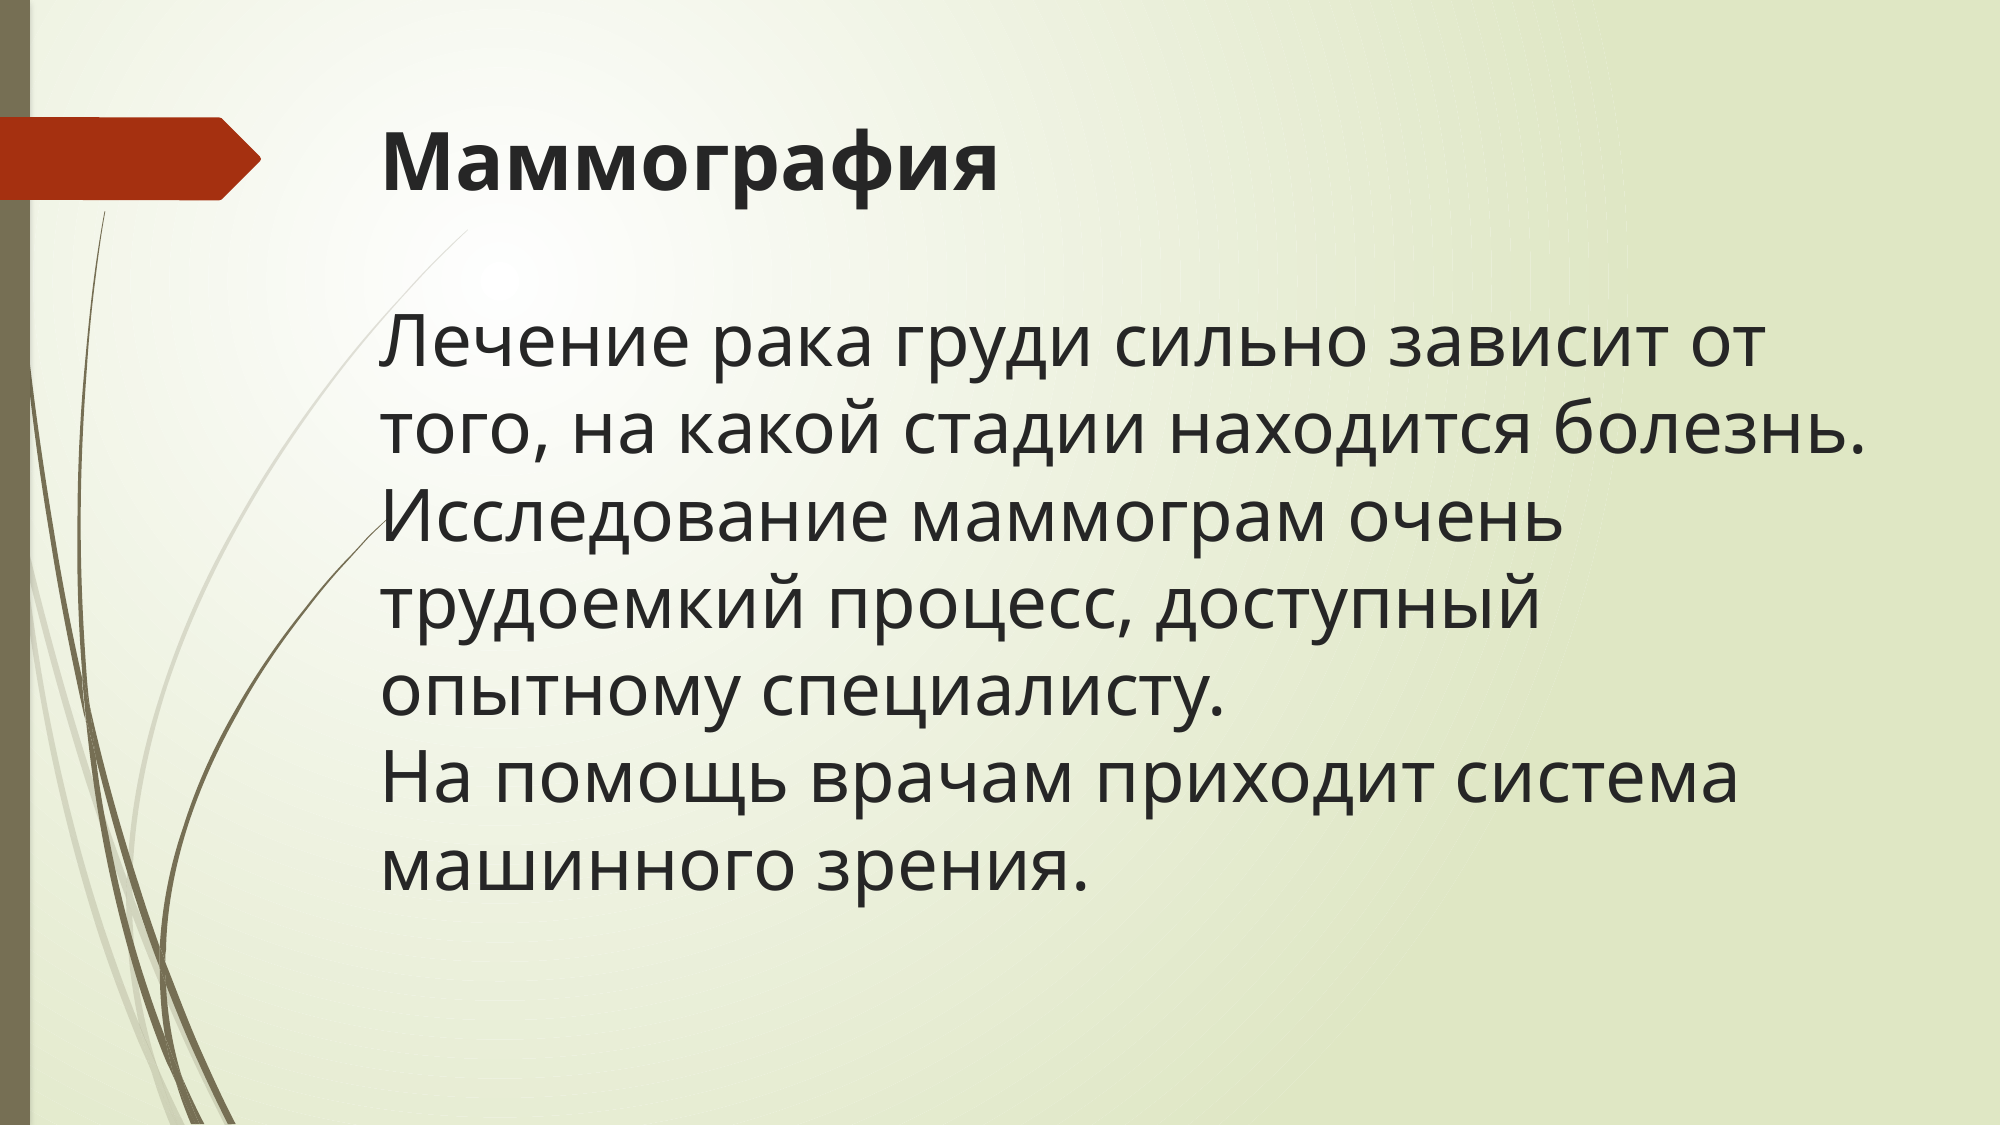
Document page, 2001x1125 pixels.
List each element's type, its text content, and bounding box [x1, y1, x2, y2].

title Маммография Лечение рака груди сильно зависит от того, на какой стадии находится болезнь. Исследование маммограм очень трудоемкий процесс, доступный опытному специалисту. На помощь врачам приходит система машинного зрения. [364, 102, 1888, 1020]
